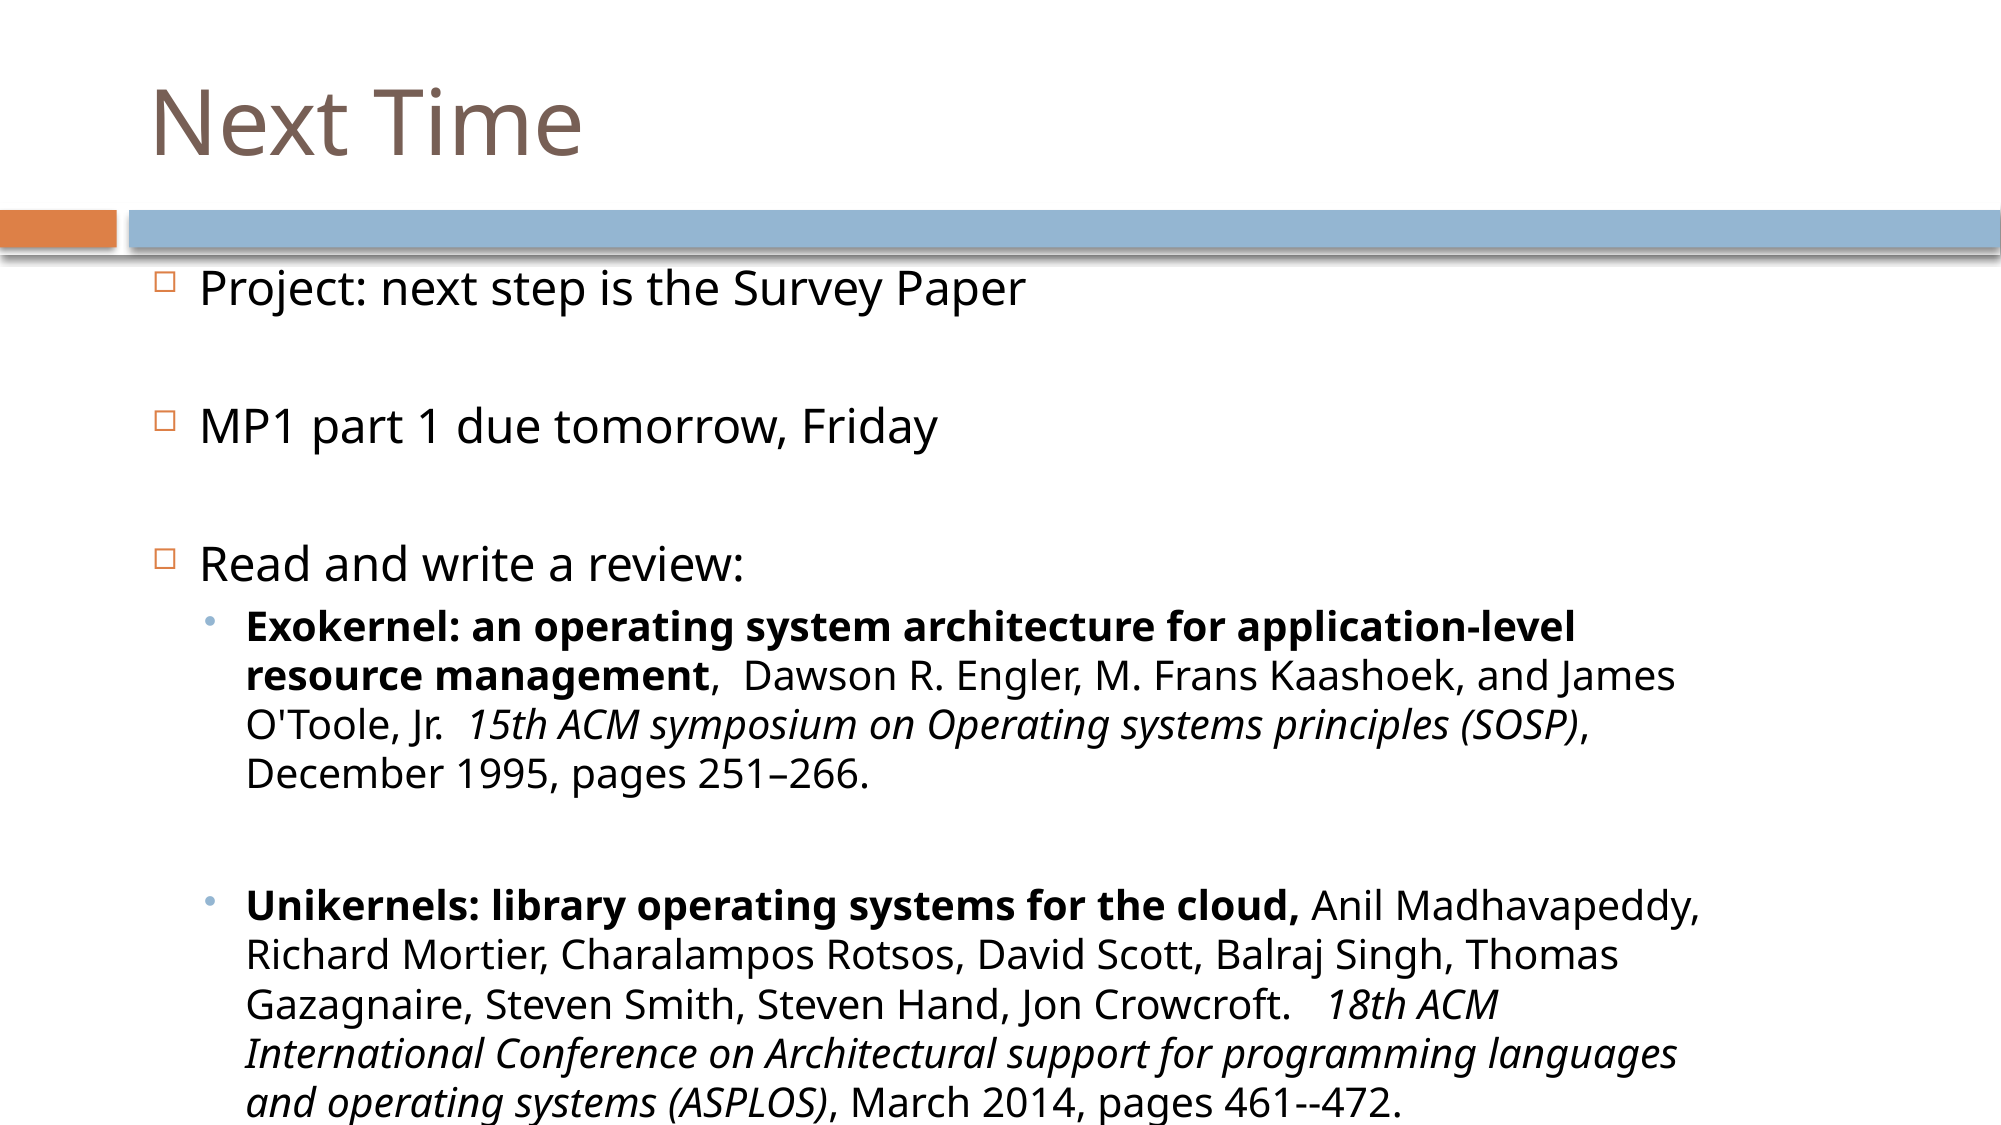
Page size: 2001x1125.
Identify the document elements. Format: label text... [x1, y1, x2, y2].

title Next Time [133, 37, 1918, 200]
list Project: next step is the Survey Paper MP1 part 1 due tomorrow, Friday Read and write a review: Exokernel: an operating system architecture for application-level resource management, Dawson R. Engler, M. Frans Kaashoek, and James O'Toole, Jr. 15th ACM symposium on Operating systems principles (SOSP), December 1995, pages 251–266. Unikernels: library operating systems for the cloud, Anil Madhavapeddy, Richard Mortier, Charalampos Rotsos, David Scott, Balraj Singh, Thomas Gazagnaire, Steven Smith, Steven Hand, Jon Crowcroft. 18th ACM International Conference on Architectural support for programming languages and operating systems (ASPLOS), March 2014, pages 461--472. [137, 249, 1738, 1125]
